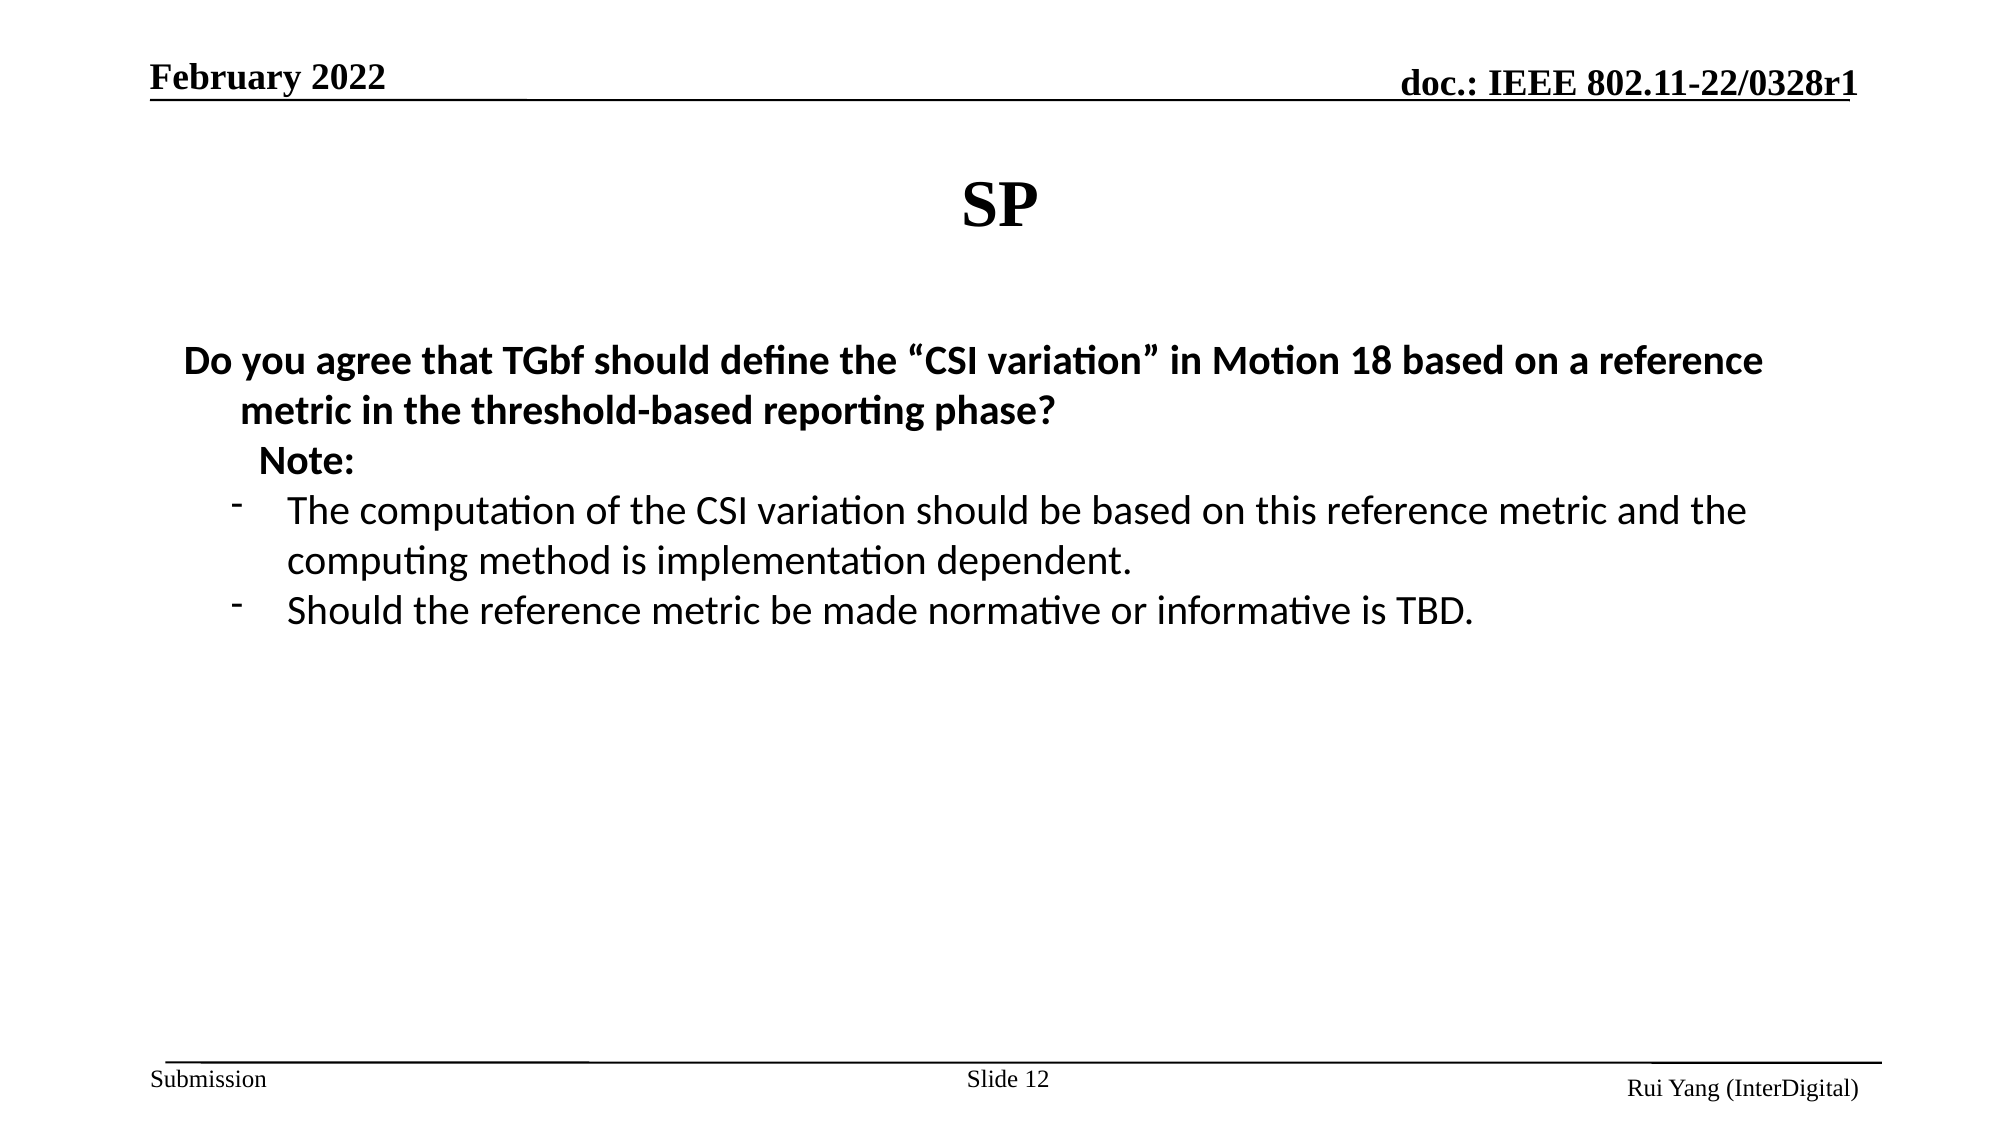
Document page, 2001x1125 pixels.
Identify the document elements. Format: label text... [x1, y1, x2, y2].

slide_number Slide 12 [950, 1061, 1067, 1123]
list Do you agree that TGbf should define the “CSI variation” in Motion 18 based on a reference metric in the threshold-based reporting phase? Note: The computation of the CSI variation should be based on this reference metric and the computing method is implementation dependent. Should the reference metric be made normative or informative is TBD. [149, 324, 1850, 1000]
title SP [149, 112, 1850, 288]
